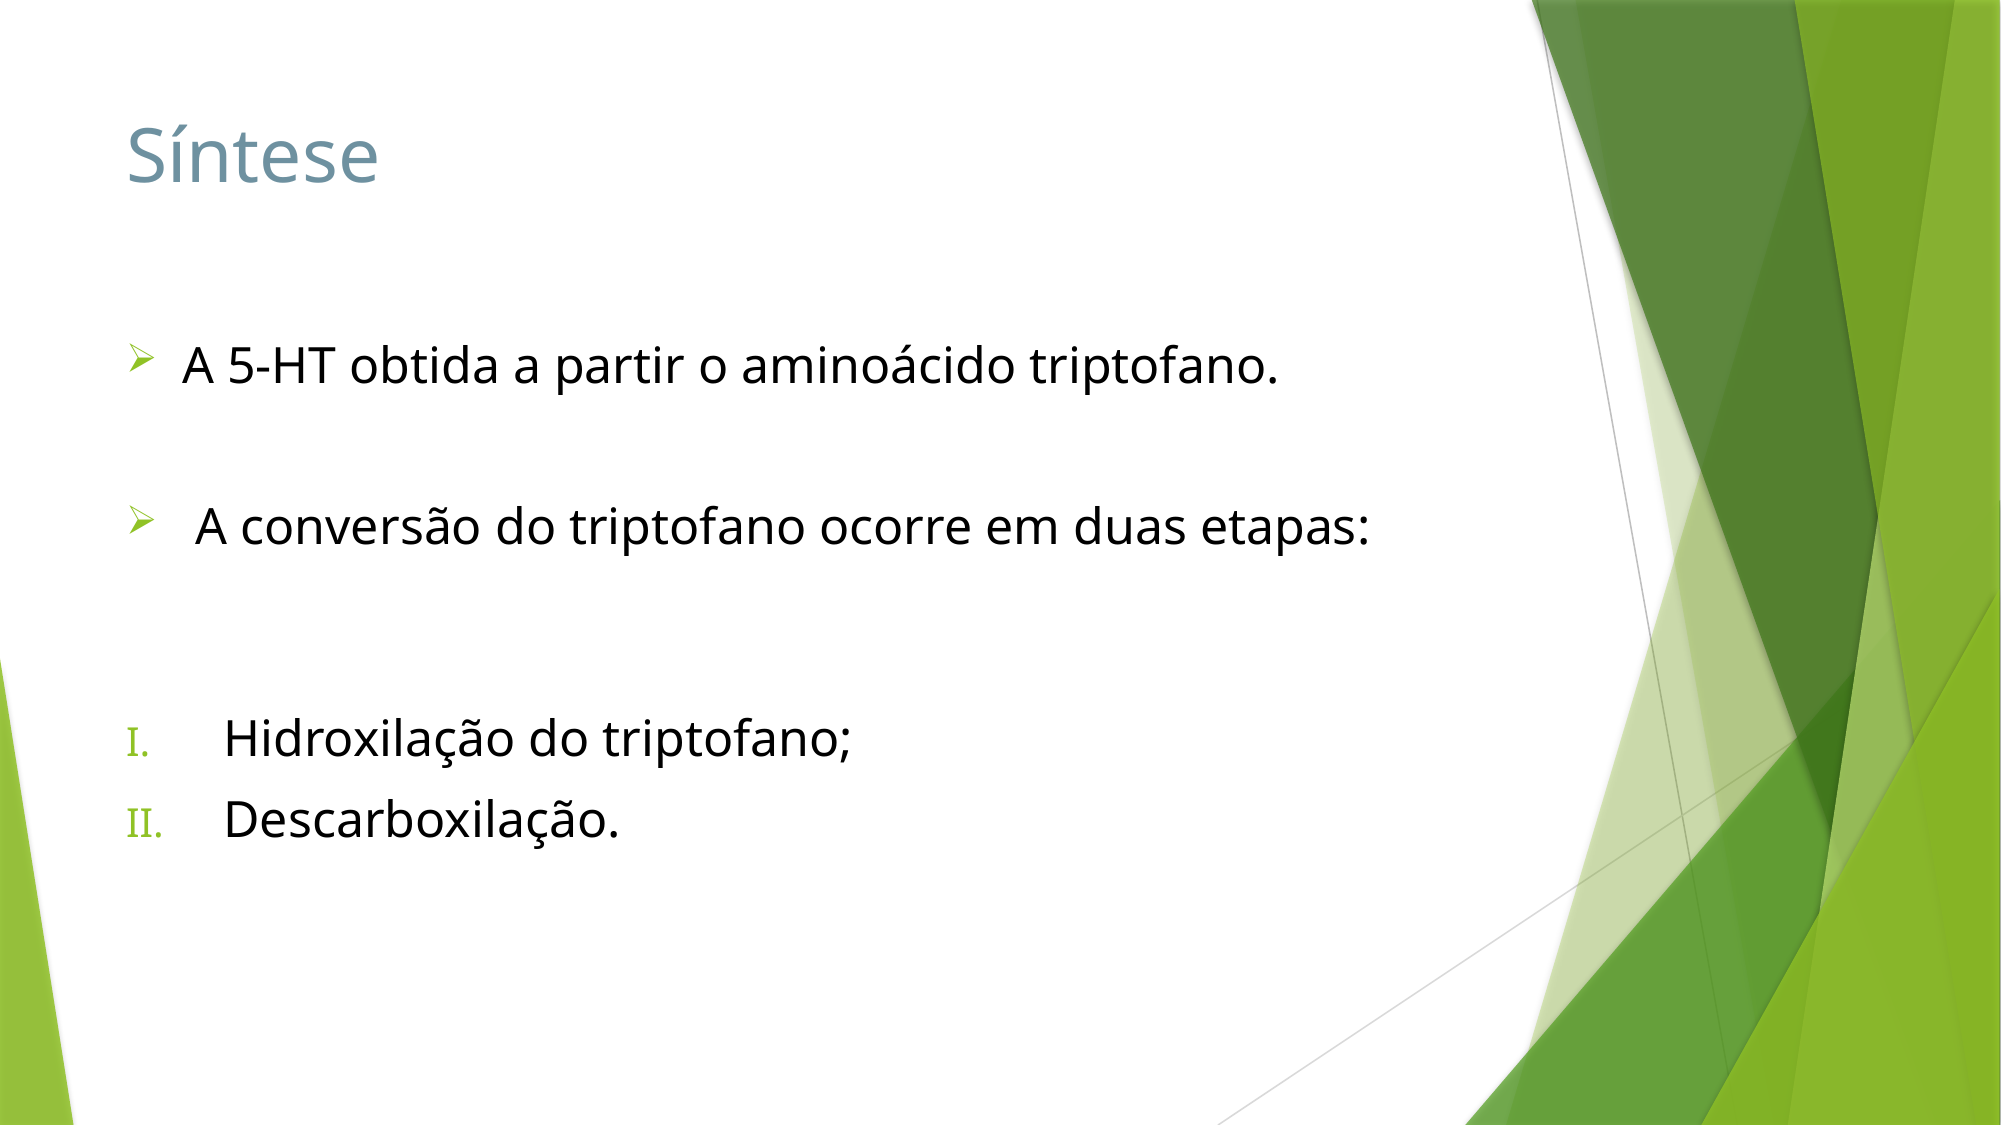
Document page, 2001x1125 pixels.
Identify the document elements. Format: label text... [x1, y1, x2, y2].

title Síntese [111, 99, 1522, 259]
list A 5-HT obtida a partir o aminoácido triptofano. A conversão do triptofano ocorre em duas etapas: Hidroxilação do triptofano; Descarboxilação. [111, 259, 1522, 897]
